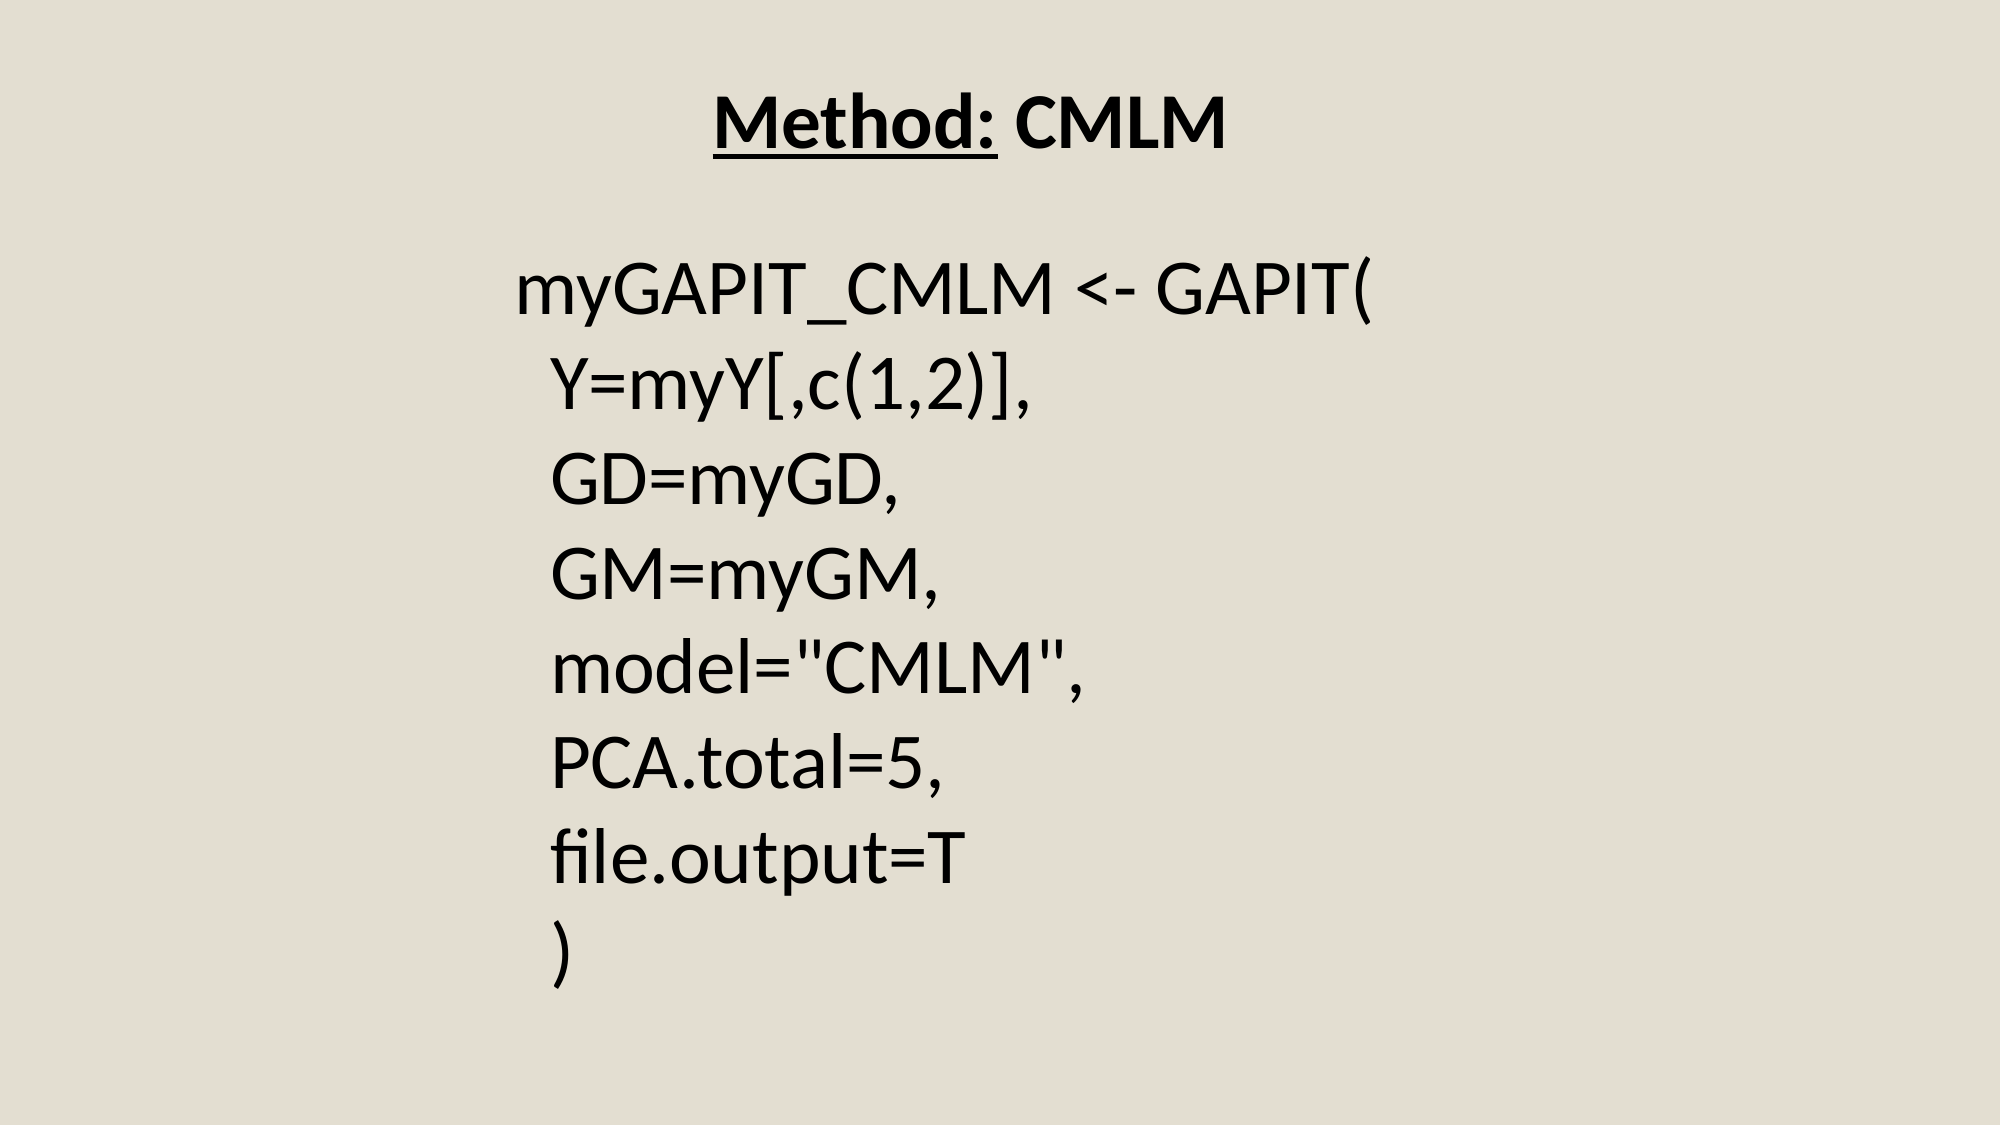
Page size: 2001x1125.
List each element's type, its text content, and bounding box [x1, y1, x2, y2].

text_box Method: CMLM [697, 62, 1609, 172]
text_box myGAPIT_CMLM <- GAPIT( Y=myY[,c(1,2)], GD=myGD, GM=myGM, model="CMLM", PCA.total=5, file.output=T ) [500, 228, 1500, 1002]
